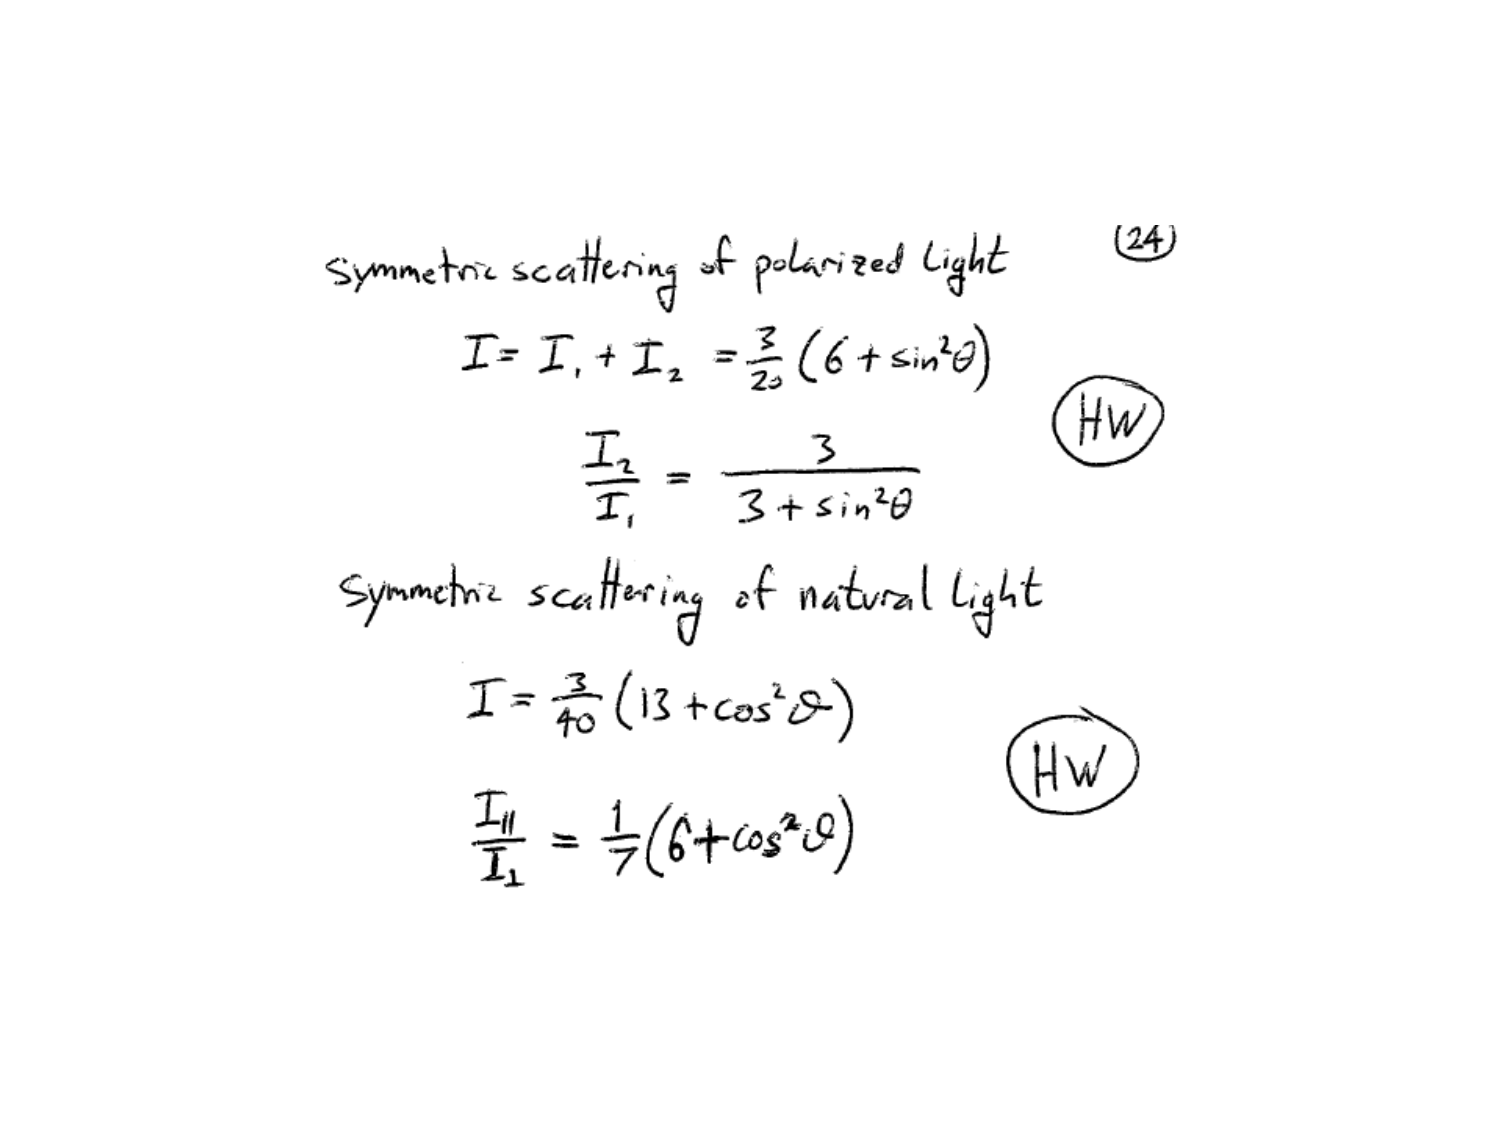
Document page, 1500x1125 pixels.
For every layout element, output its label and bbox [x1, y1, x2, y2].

picture [312, 225, 1188, 900]
